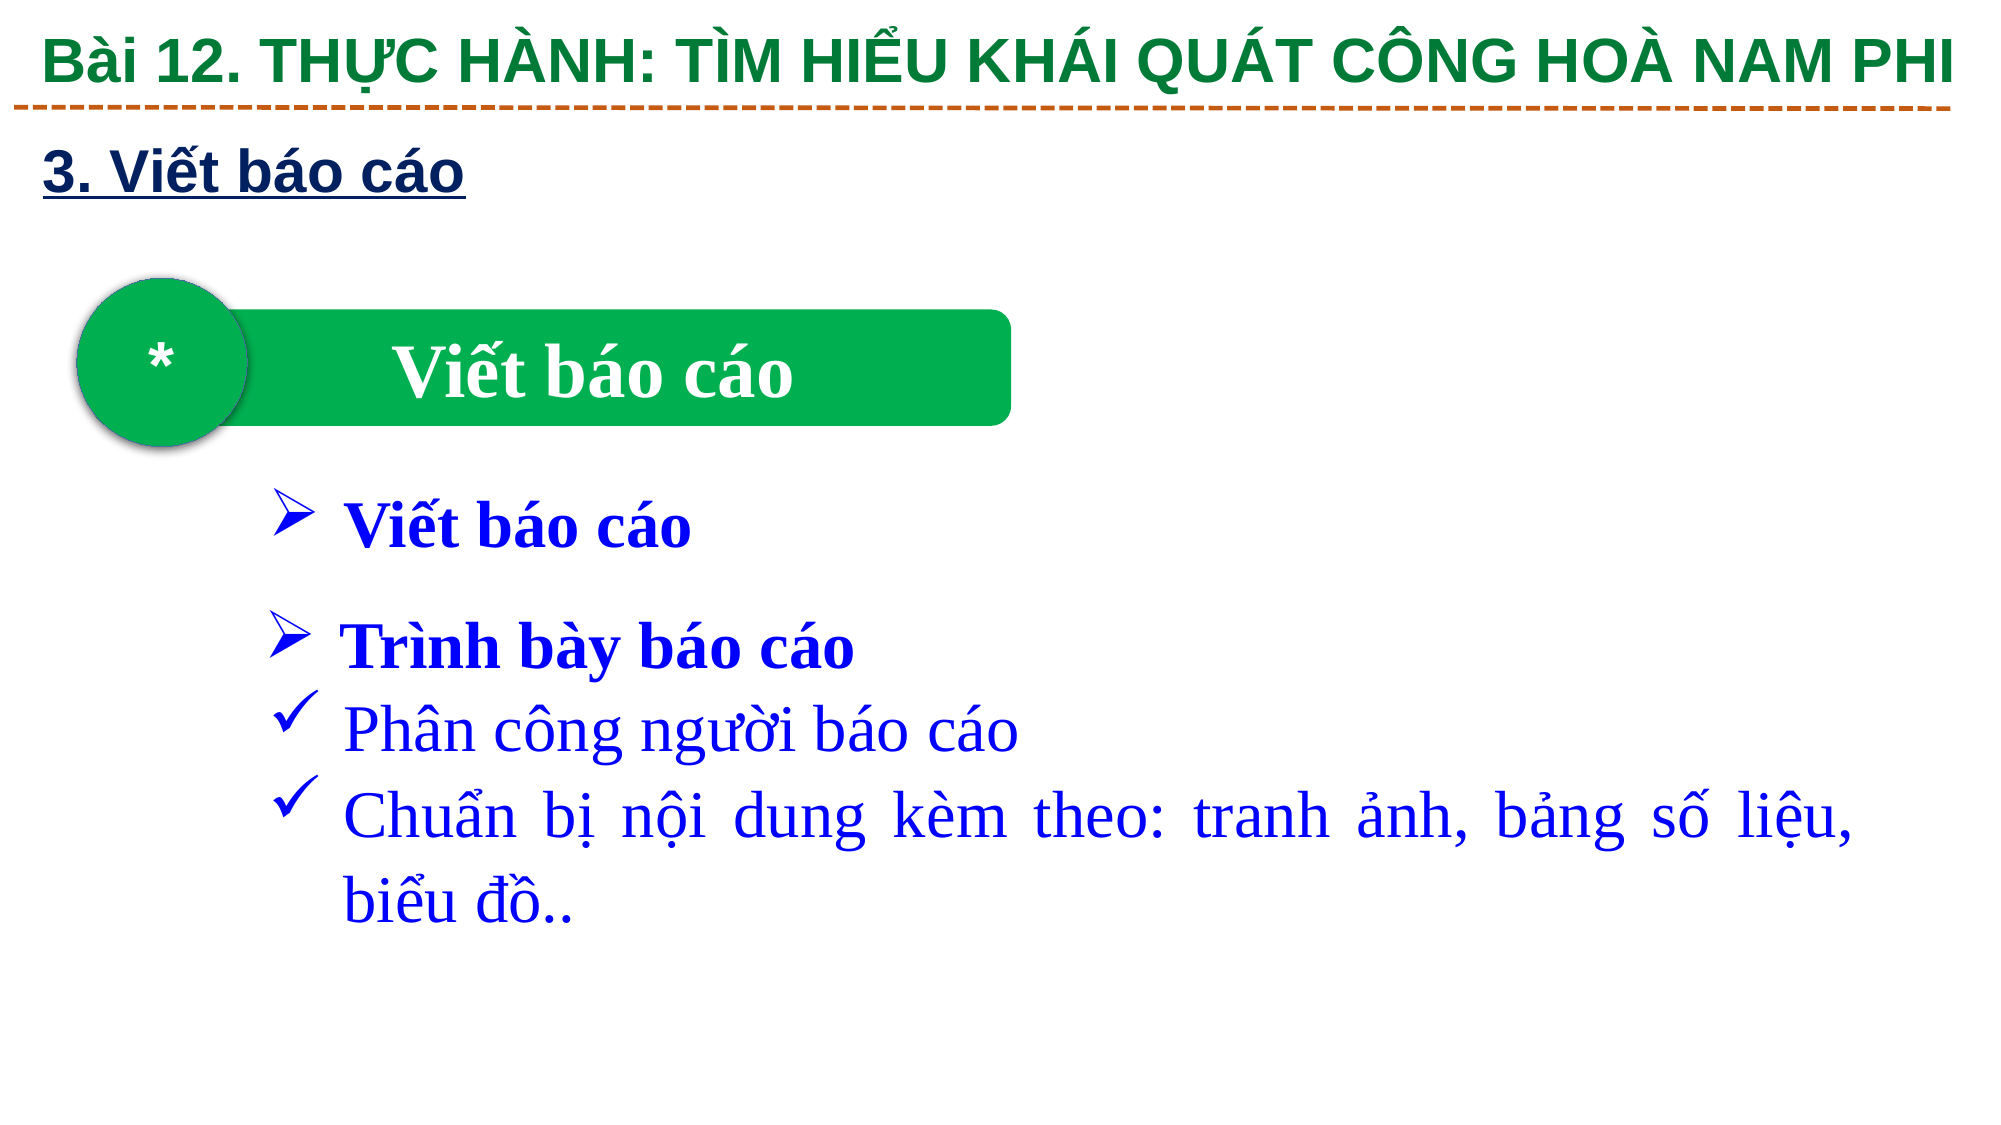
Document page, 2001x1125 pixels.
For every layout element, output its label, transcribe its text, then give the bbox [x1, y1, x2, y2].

text_box 3. Viết báo cáo [27, 124, 481, 213]
text_box Viết báo cáo [248, 465, 1871, 571]
text_box Viết báo cáo [193, 310, 994, 423]
text_box Phân công người báo cáo Chuẩn bị nội dung kèm theo: tranh ảnh, bảng số liệu, biểu đồ.. [248, 669, 1877, 947]
text_box Bài 12. THỰC HÀNH: TÌM HIỂU KHÁI QUÁT CÔNG HOÀ NAM PHI [0, 12, 2000, 103]
text_box [232, 309, 1012, 426]
text_box Trình bày báo cáo [244, 586, 1959, 693]
text_box * [76, 278, 229, 447]
